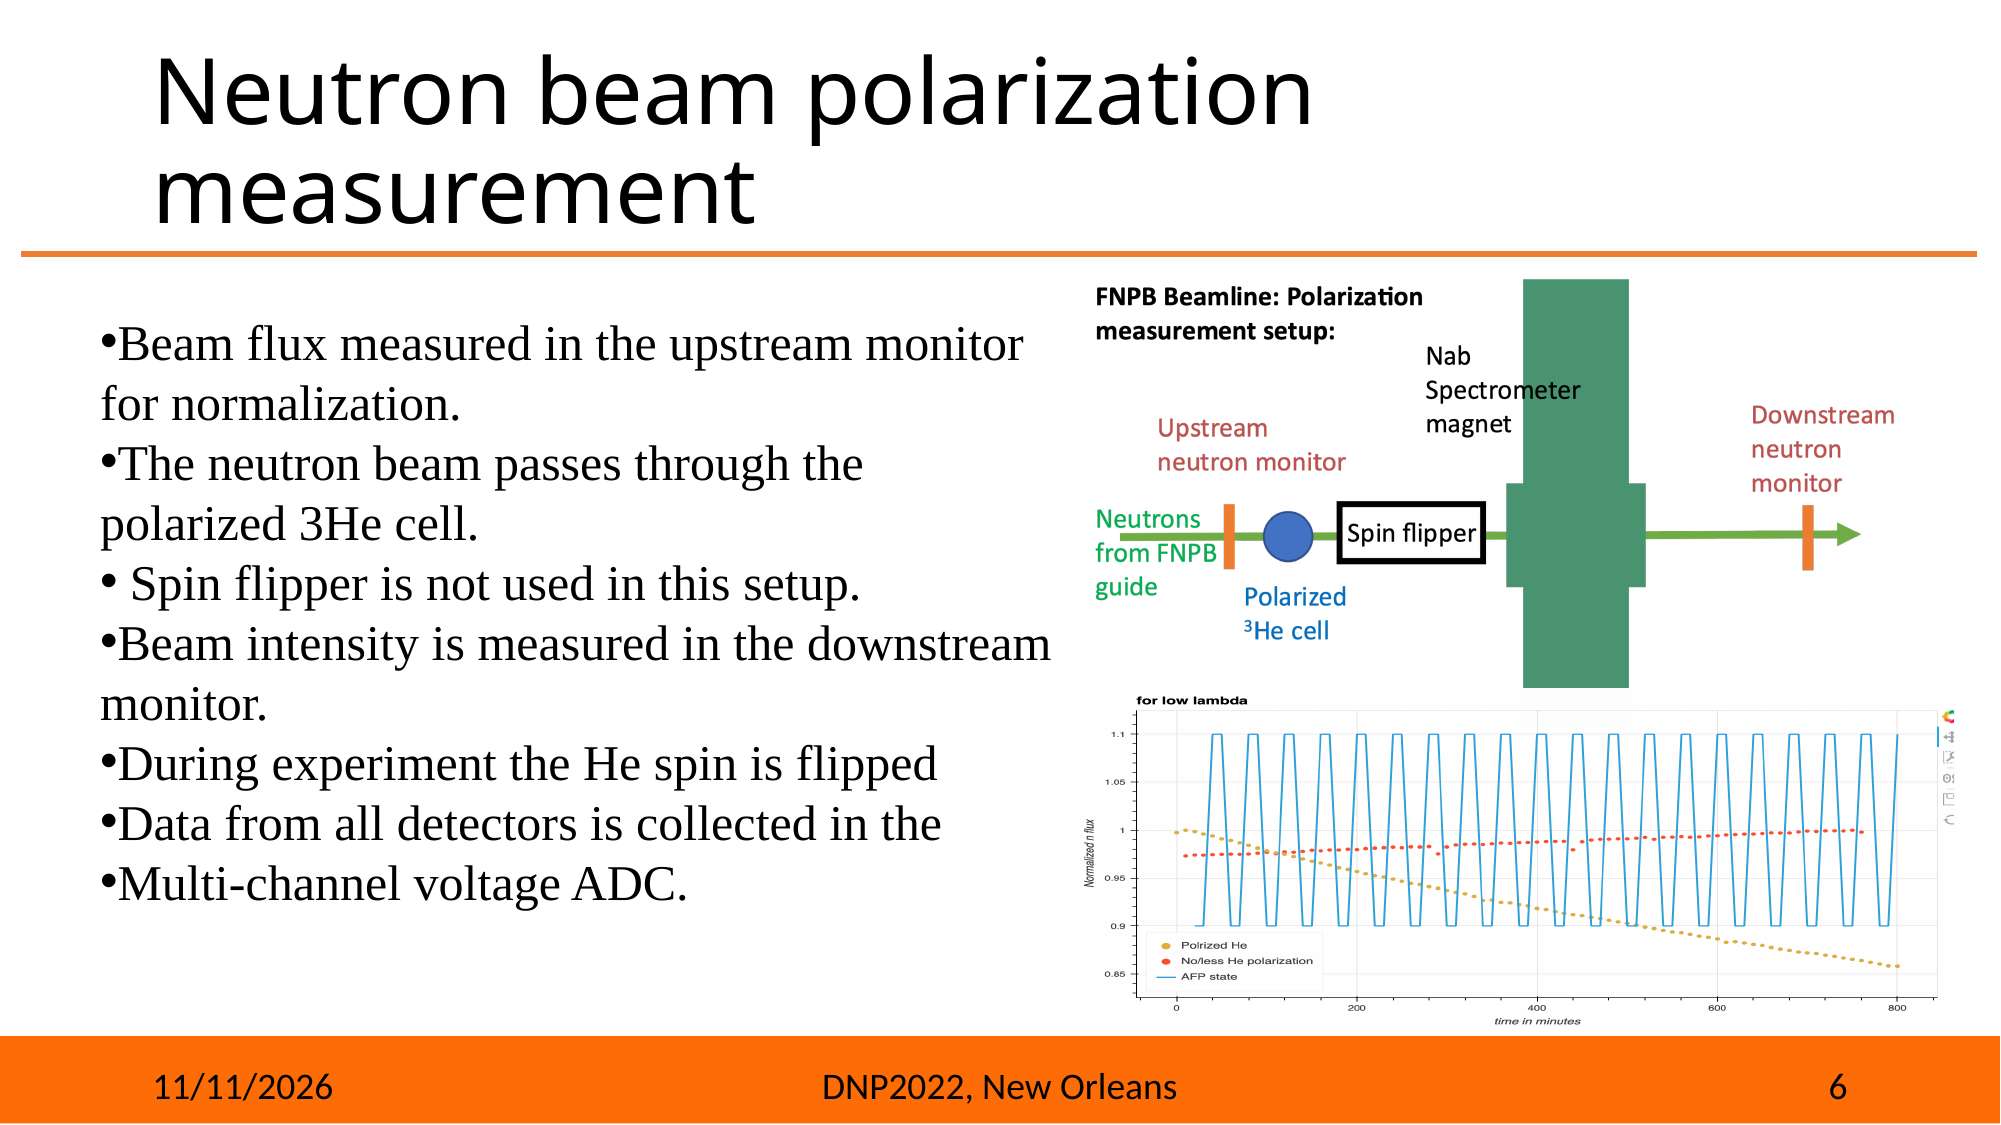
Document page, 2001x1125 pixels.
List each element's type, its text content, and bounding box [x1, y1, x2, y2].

picture [1077, 270, 1955, 1027]
slide_number 6 [1412, 1054, 1863, 1114]
text_box [0, 1035, 2000, 1124]
text_box Beam flux measured in the upstream monitor for normalization. The neutron beam passes through the polarized 3He cell. Spin flipper is not used in this setup. Beam intensity is measured in the downstream monitor. During experiment the He spin is flipped Data from all detectors is collected in the Multi-channel voltage ADC. [85, 303, 1077, 919]
title Neutron beam polarization measurement [137, 35, 1915, 251]
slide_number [137, 1054, 588, 1114]
footer DNP2022, New Orleans [662, 1054, 1338, 1114]
